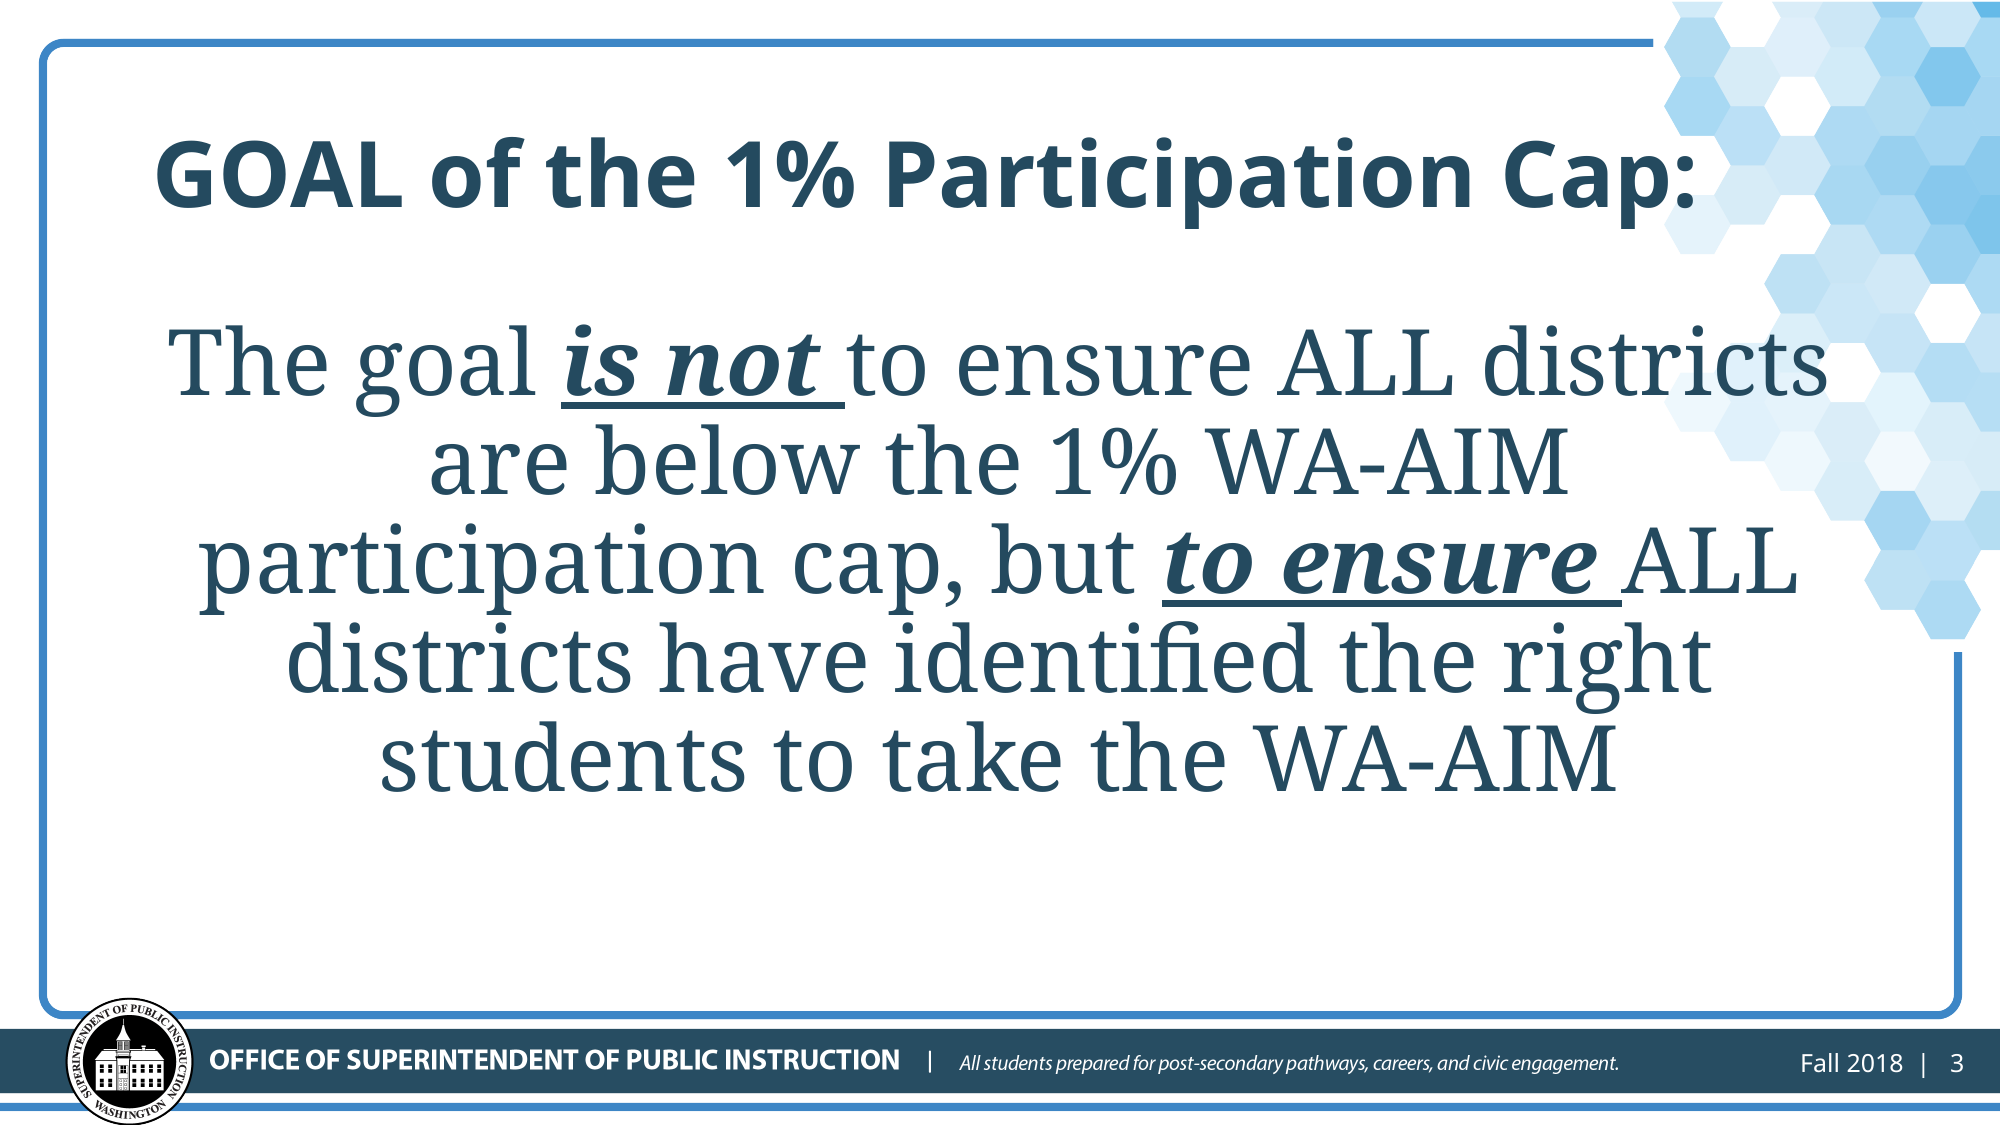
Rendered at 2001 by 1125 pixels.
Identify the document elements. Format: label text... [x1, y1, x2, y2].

title GOAL of the 1% Participation Cap: [137, 69, 1863, 287]
list The goal is not to ensure ALL districts are below the 1% WA-AIM participation cap, but to ensure ALL districts have identified the right students to take the WA-AIM [137, 308, 1863, 954]
picture [0, 0, 2000, 1125]
